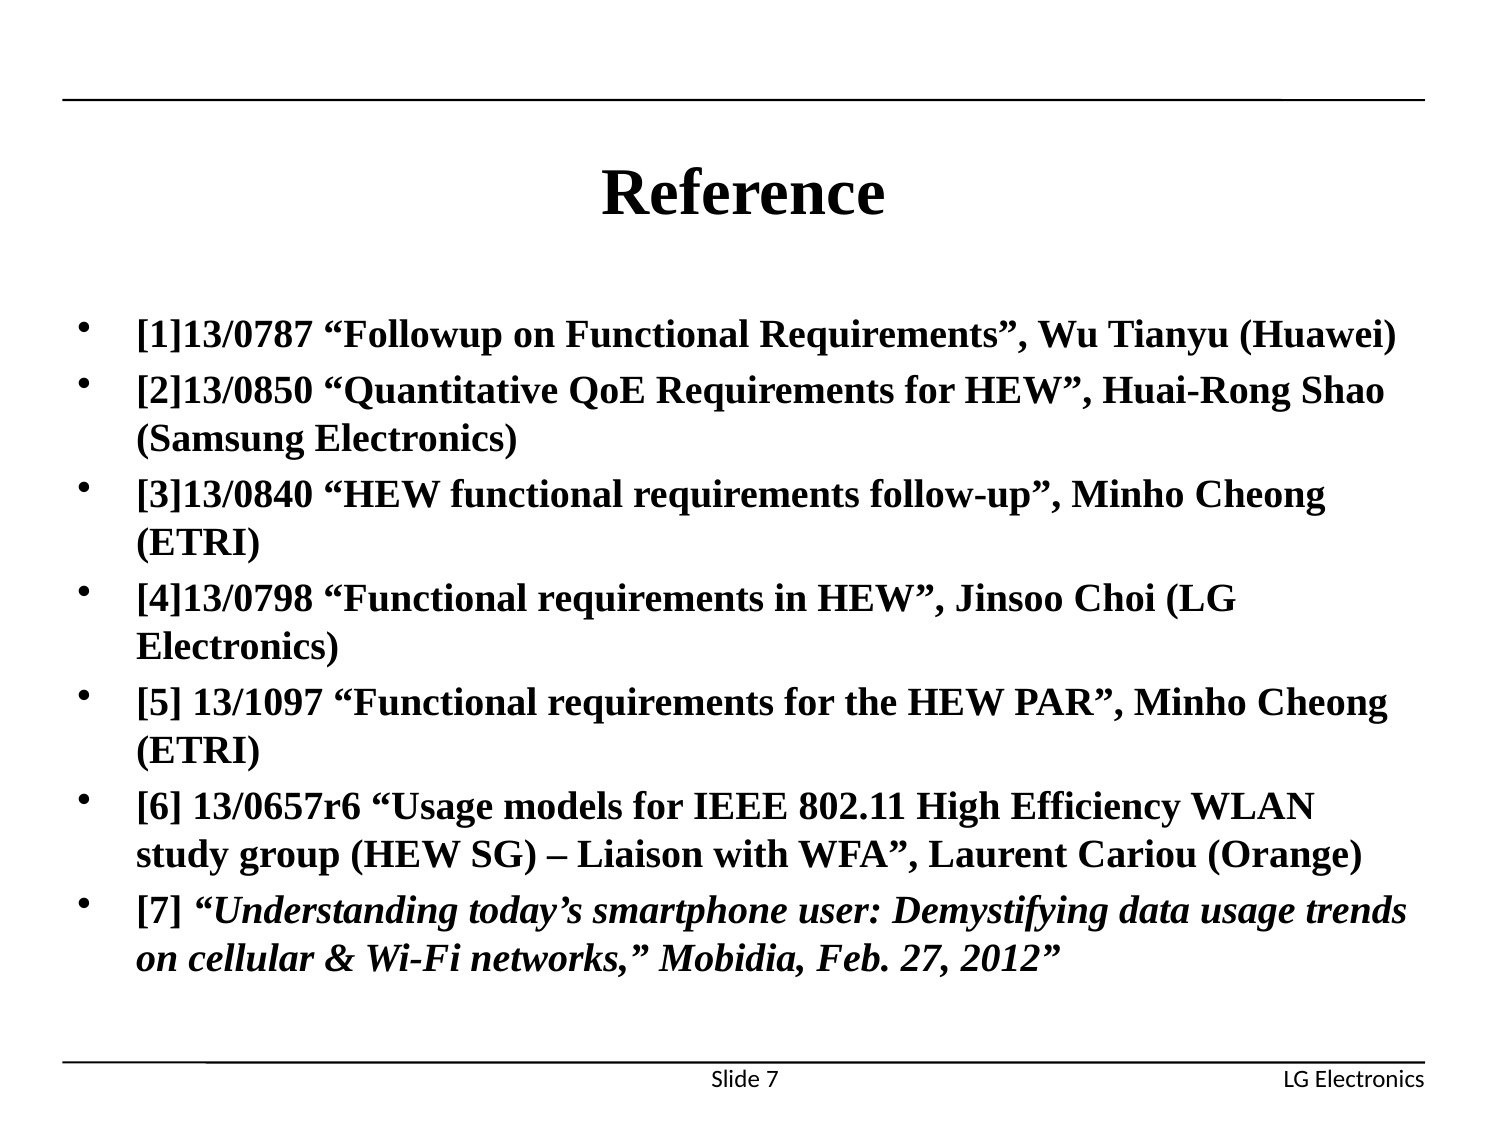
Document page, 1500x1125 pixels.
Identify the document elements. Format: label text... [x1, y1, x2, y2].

list [1]13/0787 “Followup on Functional Requirements”, Wu Tianyu (Huawei) [2]13/0850 “Quantitative QoE Requirements for HEW”, Huai-Rong Shao (Samsung Electronics) [3]13/0840 “HEW functional requirements follow-up”, Minho Cheong (ETRI) [4]13/0798 “Functional requirements in HEW”, Jinsoo Choi (LG Electronics) [5] 13/1097 “Functional requirements for the HEW PAR”, Minho Cheong (ETRI) [6] 13/0657r6 “Usage models for IEEE 802.11 High Efficiency WLAN study group (HEW SG) – Liaison with WFA”, Laurent Cariou (Orange) [7] “Understanding today’s smartphone user: Demystifying data usage trends on cellular & Wi-Fi networks,” Mobidia, Feb. 27, 2012” [62, 299, 1426, 1001]
footer LG Electronics [1281, 1061, 1426, 1093]
slide_number Slide 7 [702, 1061, 788, 1093]
title Reference [62, 112, 1426, 263]
